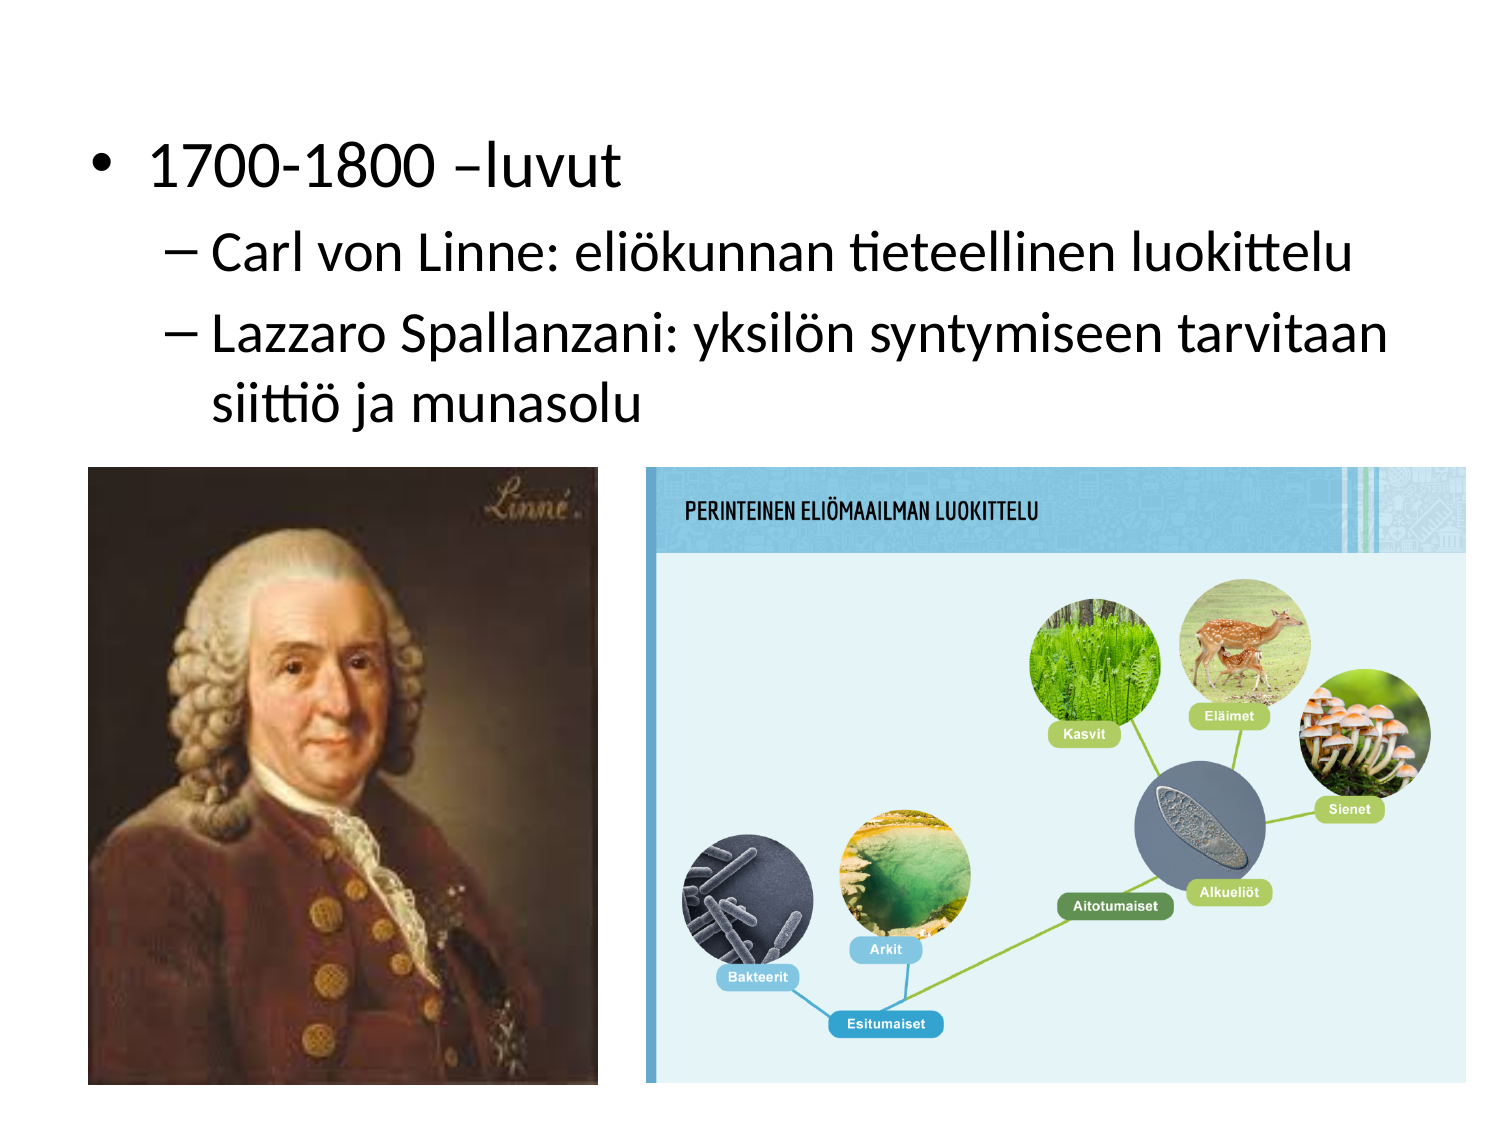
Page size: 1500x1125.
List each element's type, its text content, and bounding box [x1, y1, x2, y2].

picture [646, 467, 1467, 1083]
picture [88, 467, 599, 1086]
list 1700-1800 –luvut Carl von Linne: eliökunnan tieteellinen luokittelu Lazzaro Spallanzani: yksilön syntymiseen tarvitaan siittiö ja munasolu [75, 113, 1425, 1005]
